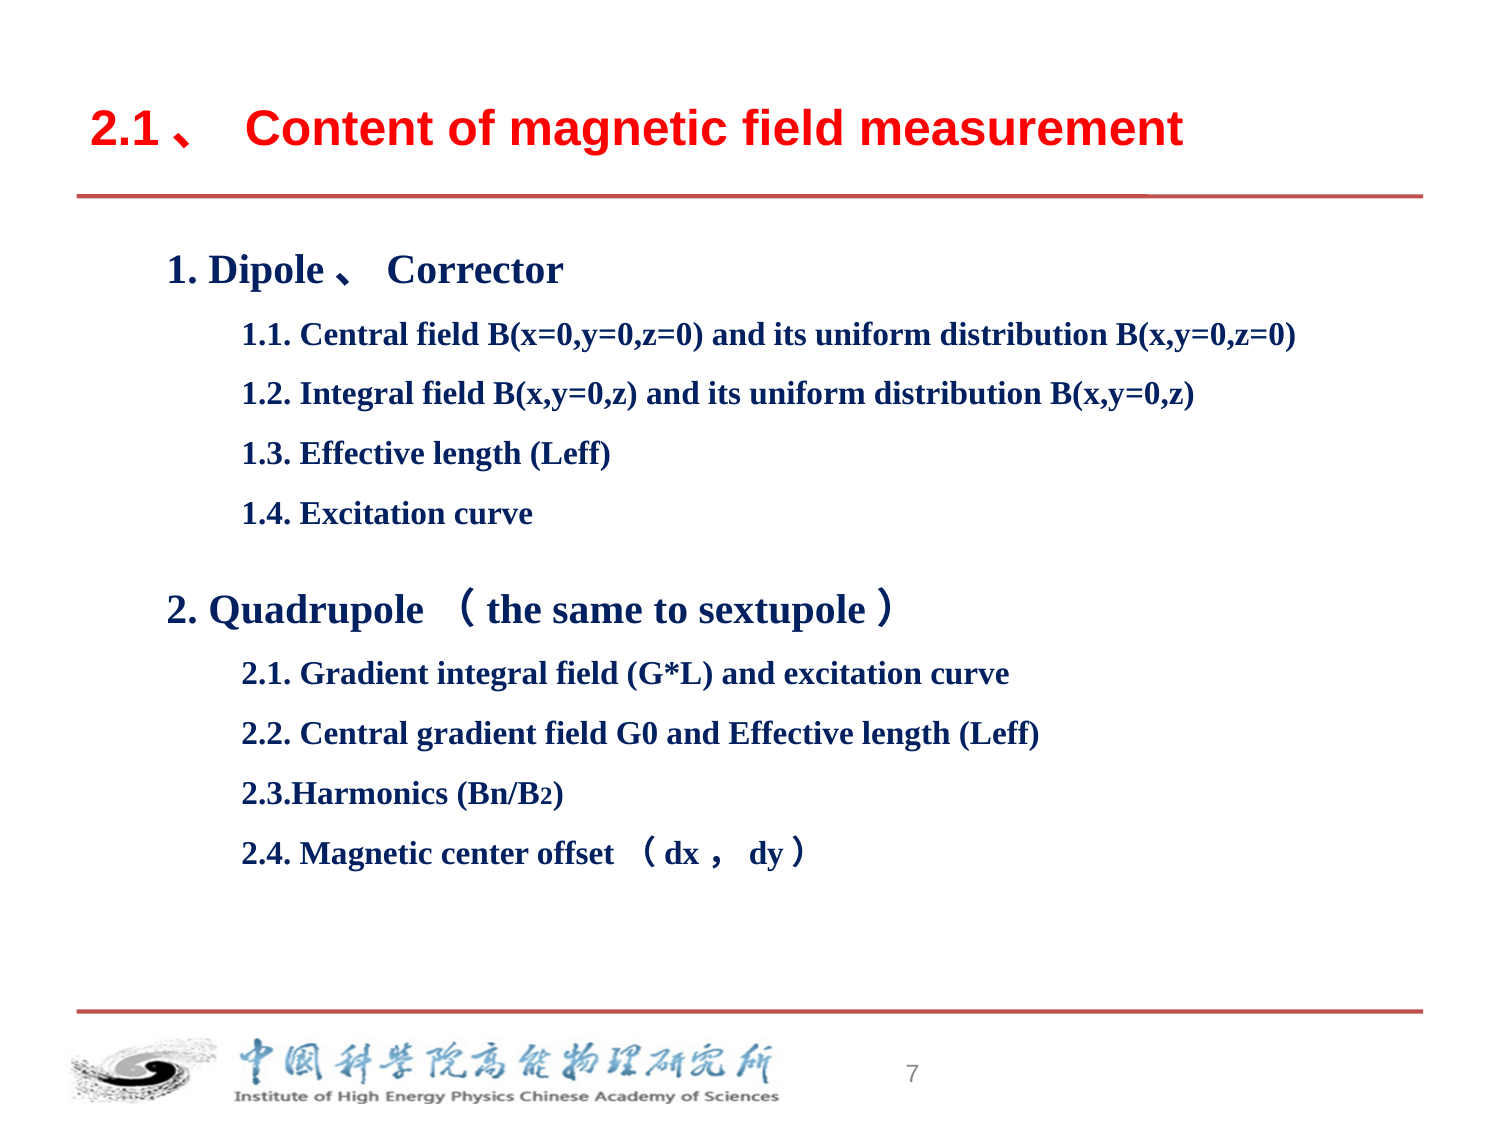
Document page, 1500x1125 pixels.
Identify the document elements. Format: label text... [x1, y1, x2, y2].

title 2.1、 Content of magnetic field measurement [75, 66, 1425, 185]
picture [65, 1034, 783, 1106]
list 1. Dipole、Corrector 1.1. Central field B(x=0,y=0,z=0) and its uniform distribution B(x,y=0,z=0) 1.2. Integral field B(x,y=0,z) and its uniform distribution B(x,y=0,z) 1.3. Effective length (Leff) 1.4. Excitation curve 2. Quadrupole（the same to sextupole） 2.1. Gradient integral field (G*L) and excitation curve 2.2. Central gradient field G0 and Effective length (Leff) 2.3.Harmonics (Bn/B2) 2.4. Magnetic center offset（dx，dy） [76, 184, 1449, 907]
slide_number 7 [844, 1042, 935, 1103]
